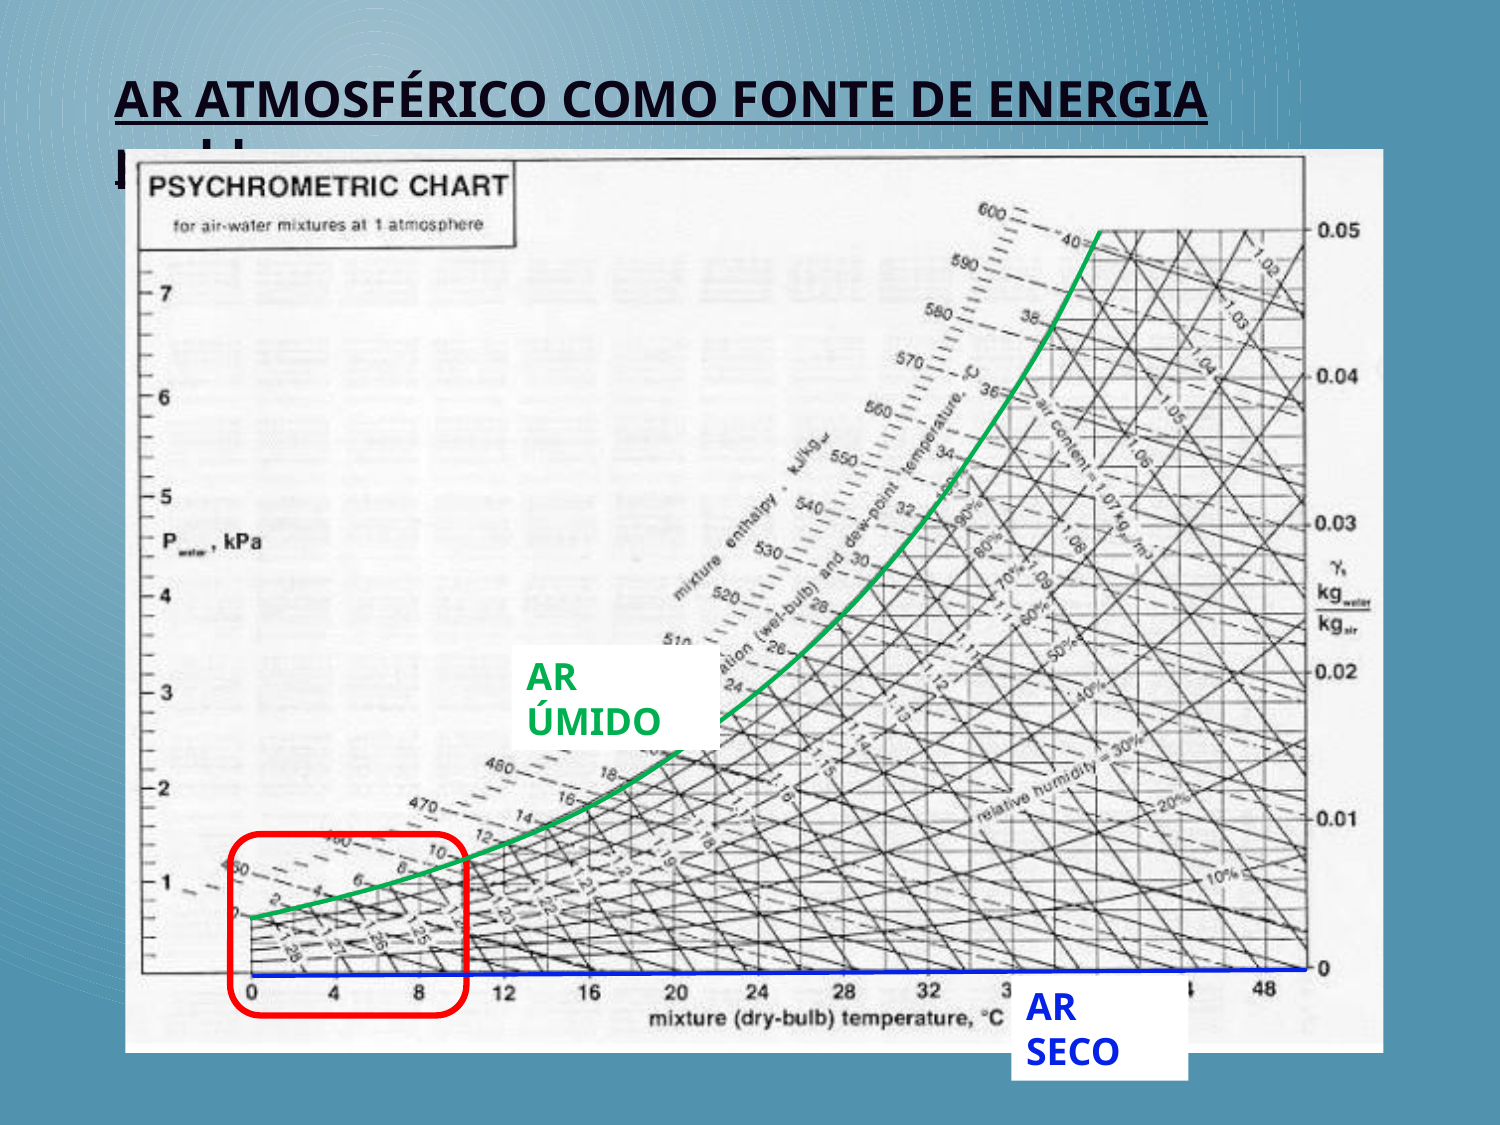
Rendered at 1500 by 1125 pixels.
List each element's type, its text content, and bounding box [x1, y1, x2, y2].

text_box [124, 148, 1384, 1054]
text_box AR ATMOSFÉRICO COMO FONTE DE ENERGIA problemas [100, 59, 1436, 195]
